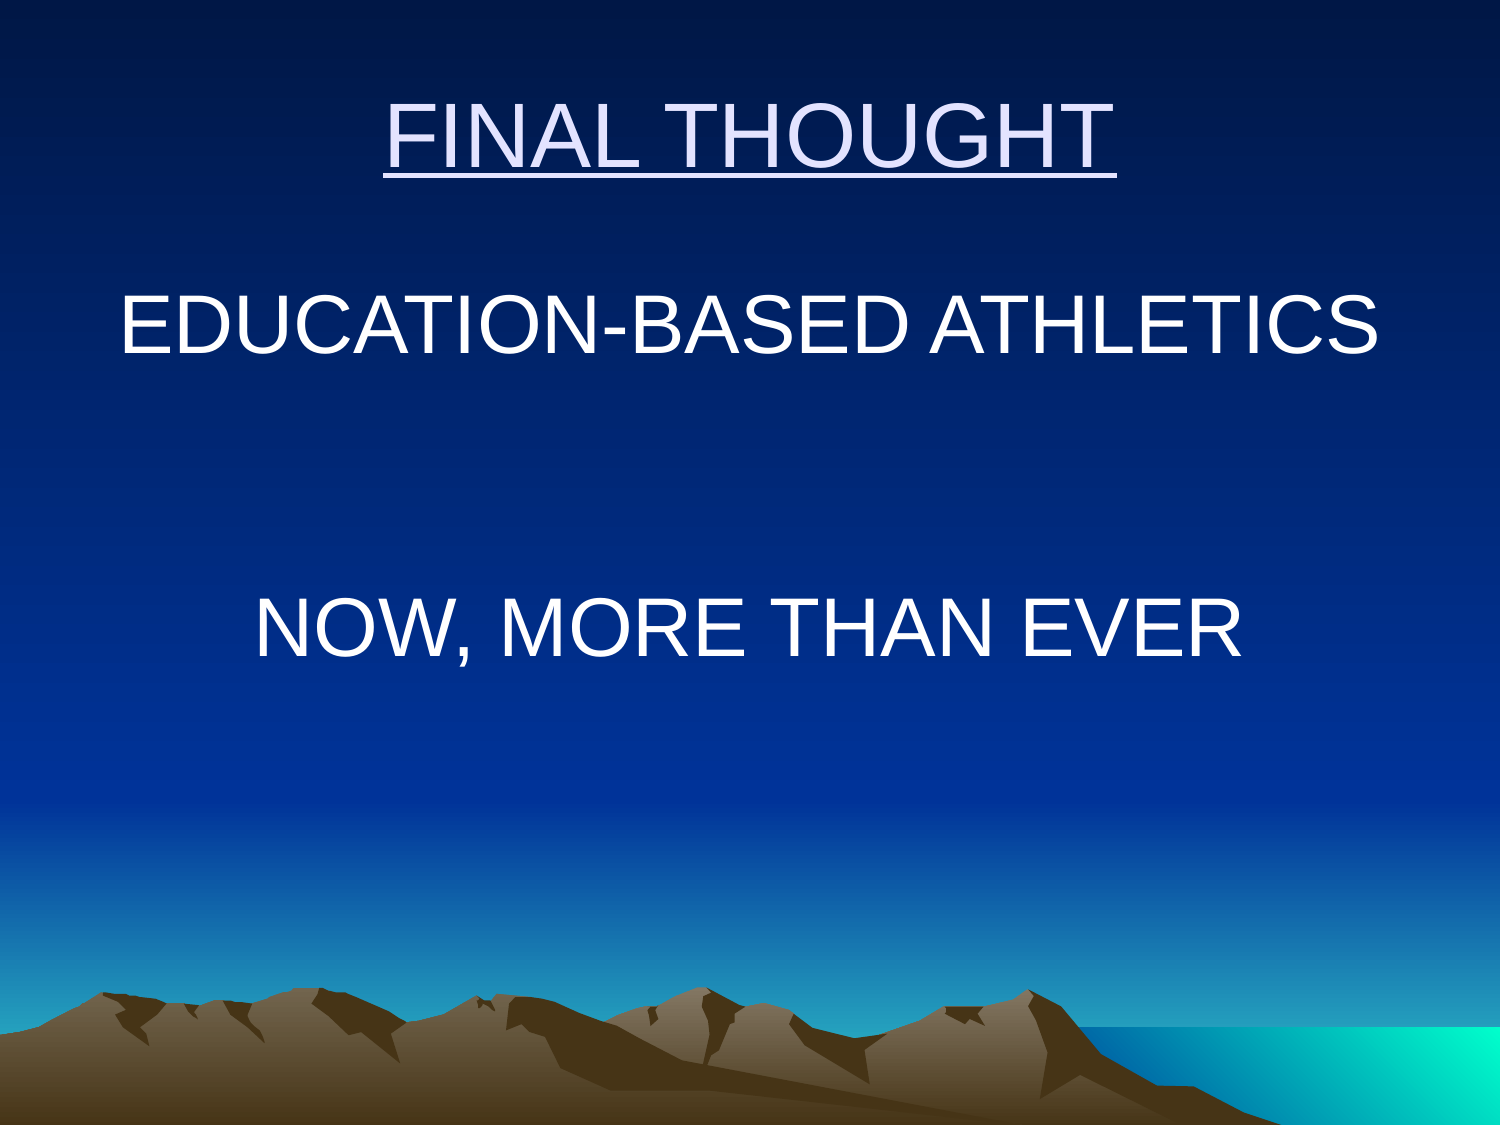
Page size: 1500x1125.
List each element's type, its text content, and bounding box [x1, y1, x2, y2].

list EDUCATION-BASED ATHLETICS NOW, MORE THAN EVER [74, 262, 1426, 1001]
title FINAL THOUGHT [74, 37, 1426, 226]
